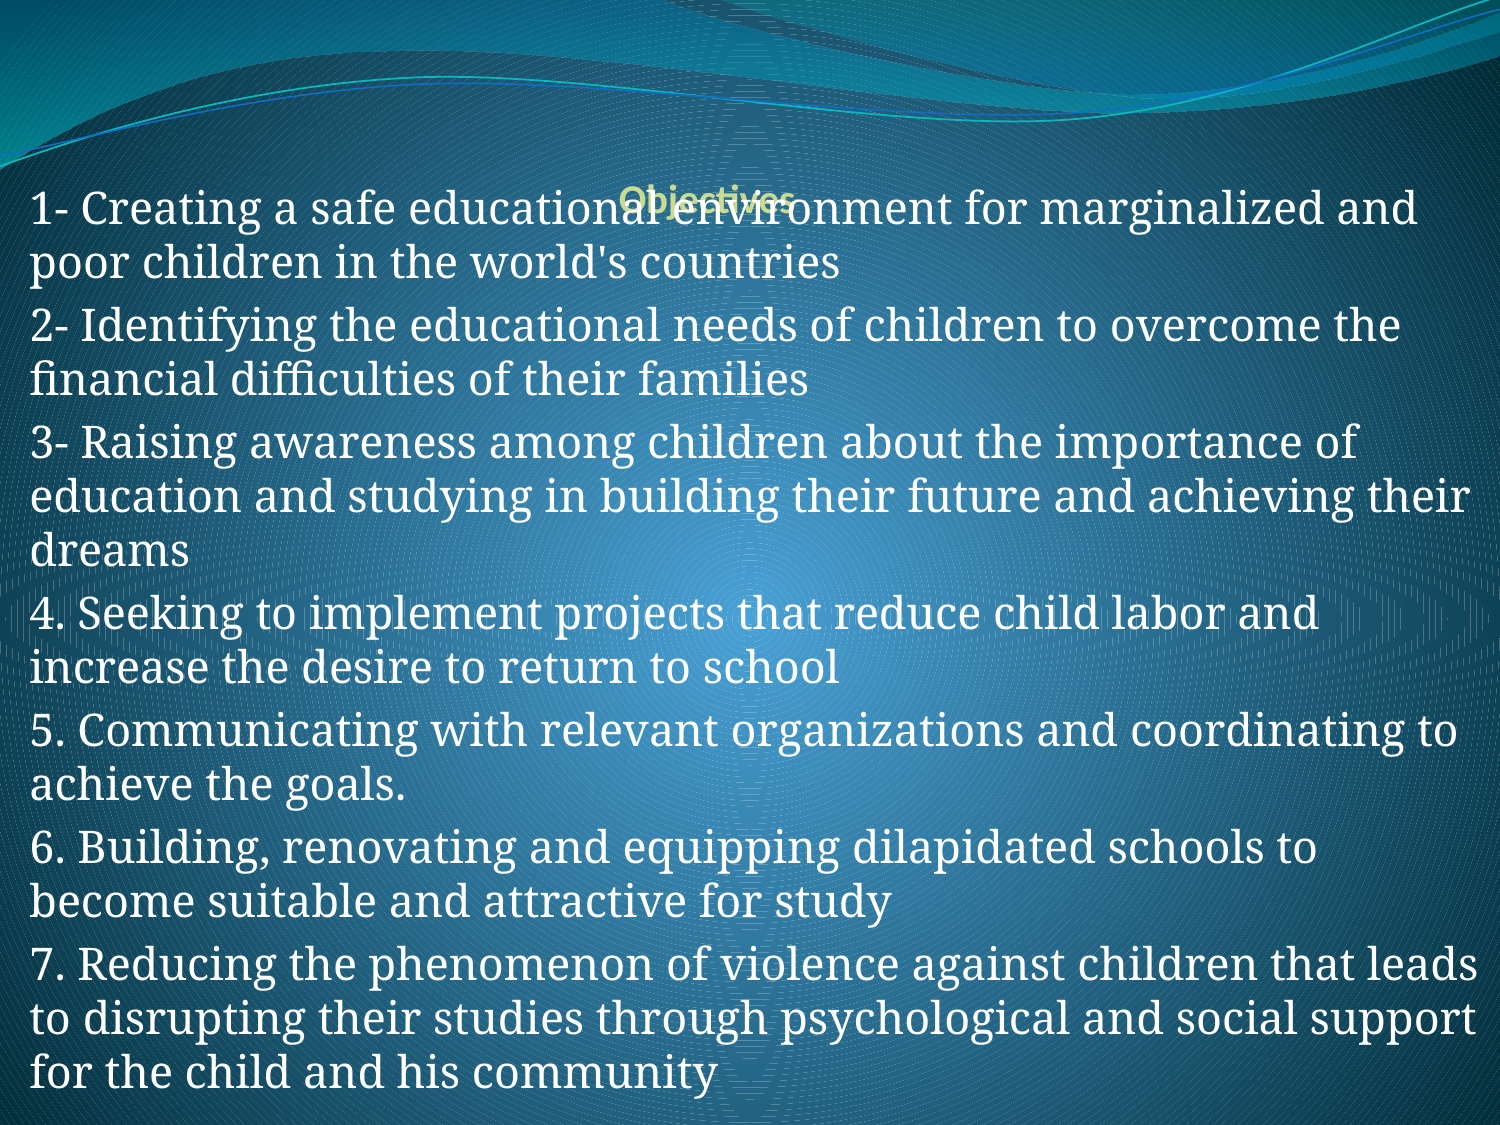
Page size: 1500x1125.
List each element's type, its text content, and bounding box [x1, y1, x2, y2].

subtitle 1- Creating a safe educational environment for marginalized and poor children in the world's countries 2- Identifying the educational needs of children to overcome the financial difficulties of their families 3- Raising awareness among children about the importance of education and studying in building their future and achieving their dreams 4. Seeking to implement projects that reduce child labor and increase the desire to return to school 5. Communicating with relevant organizations and coordinating to achieve the goals. 6. Building, renovating and equipping dilapidated schools to become suitable and attractive for study 7. Reducing the phenomenon of violence against children that leads to disrupting their studies through psychological and social support for the child and his community [29, 172, 1500, 1106]
title Objectives [230, 74, 1188, 172]
